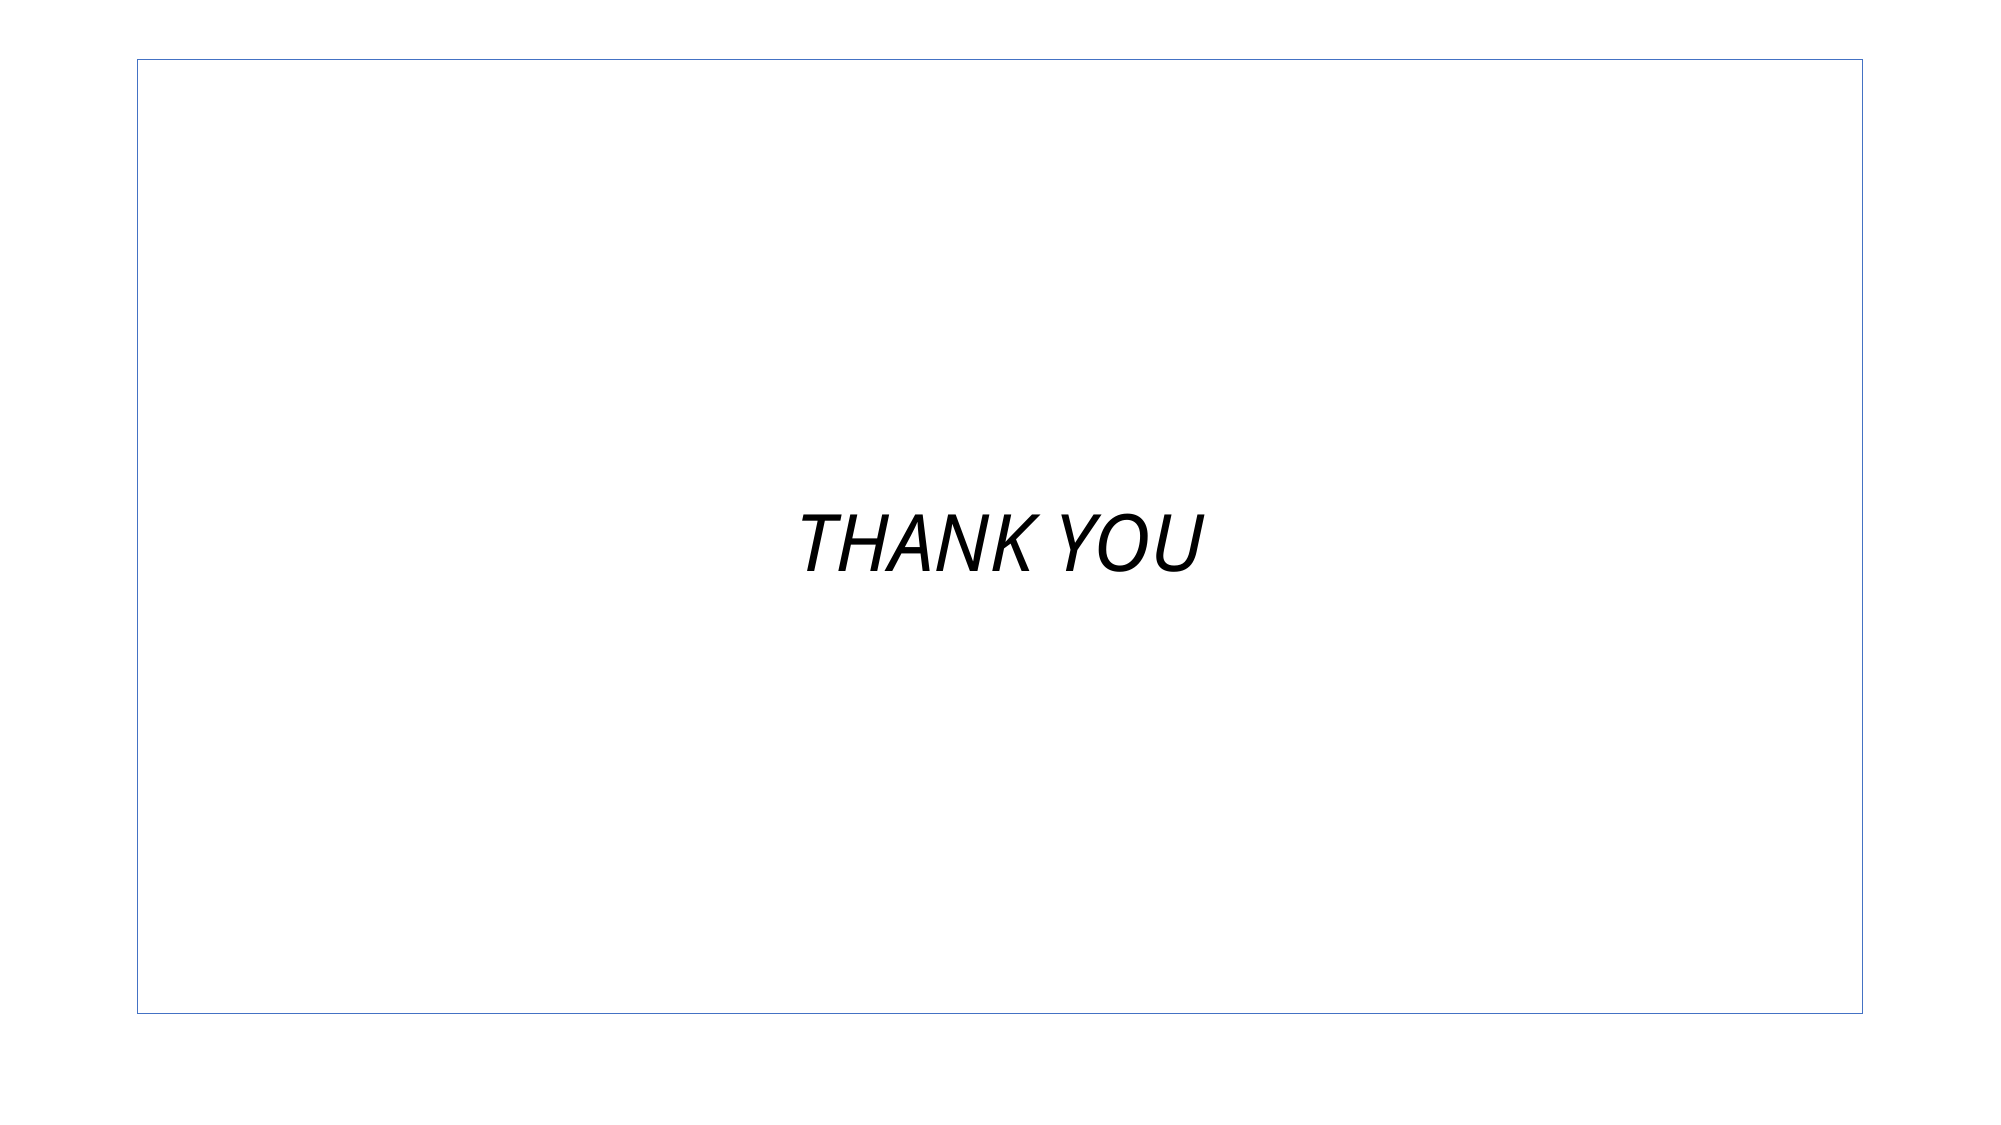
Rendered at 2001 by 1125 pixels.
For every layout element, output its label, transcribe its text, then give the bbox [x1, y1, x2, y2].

list THANK YOU [137, 59, 1863, 1014]
